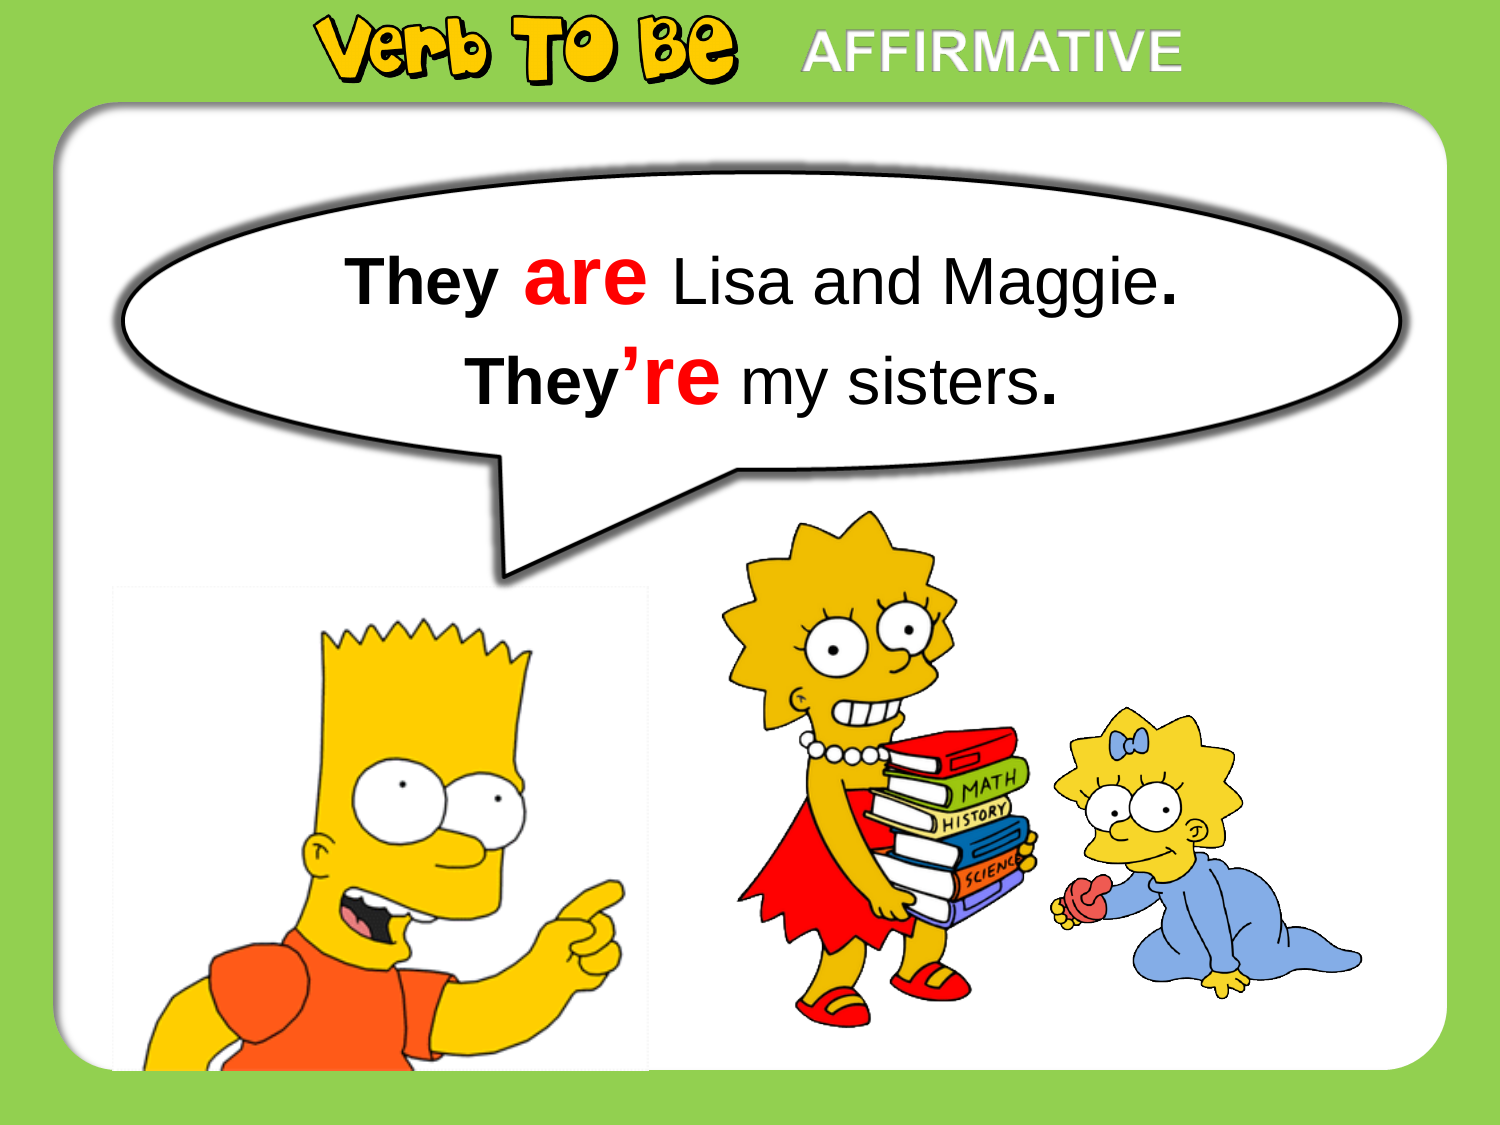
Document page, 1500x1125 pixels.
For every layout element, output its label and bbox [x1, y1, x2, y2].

picture [1048, 704, 1365, 1000]
picture [312, 14, 739, 86]
text_box [53, 102, 1447, 1070]
picture [714, 503, 1047, 1035]
text_box [104, 153, 1419, 596]
picture [765, 0, 1317, 120]
picture [112, 596, 649, 1071]
